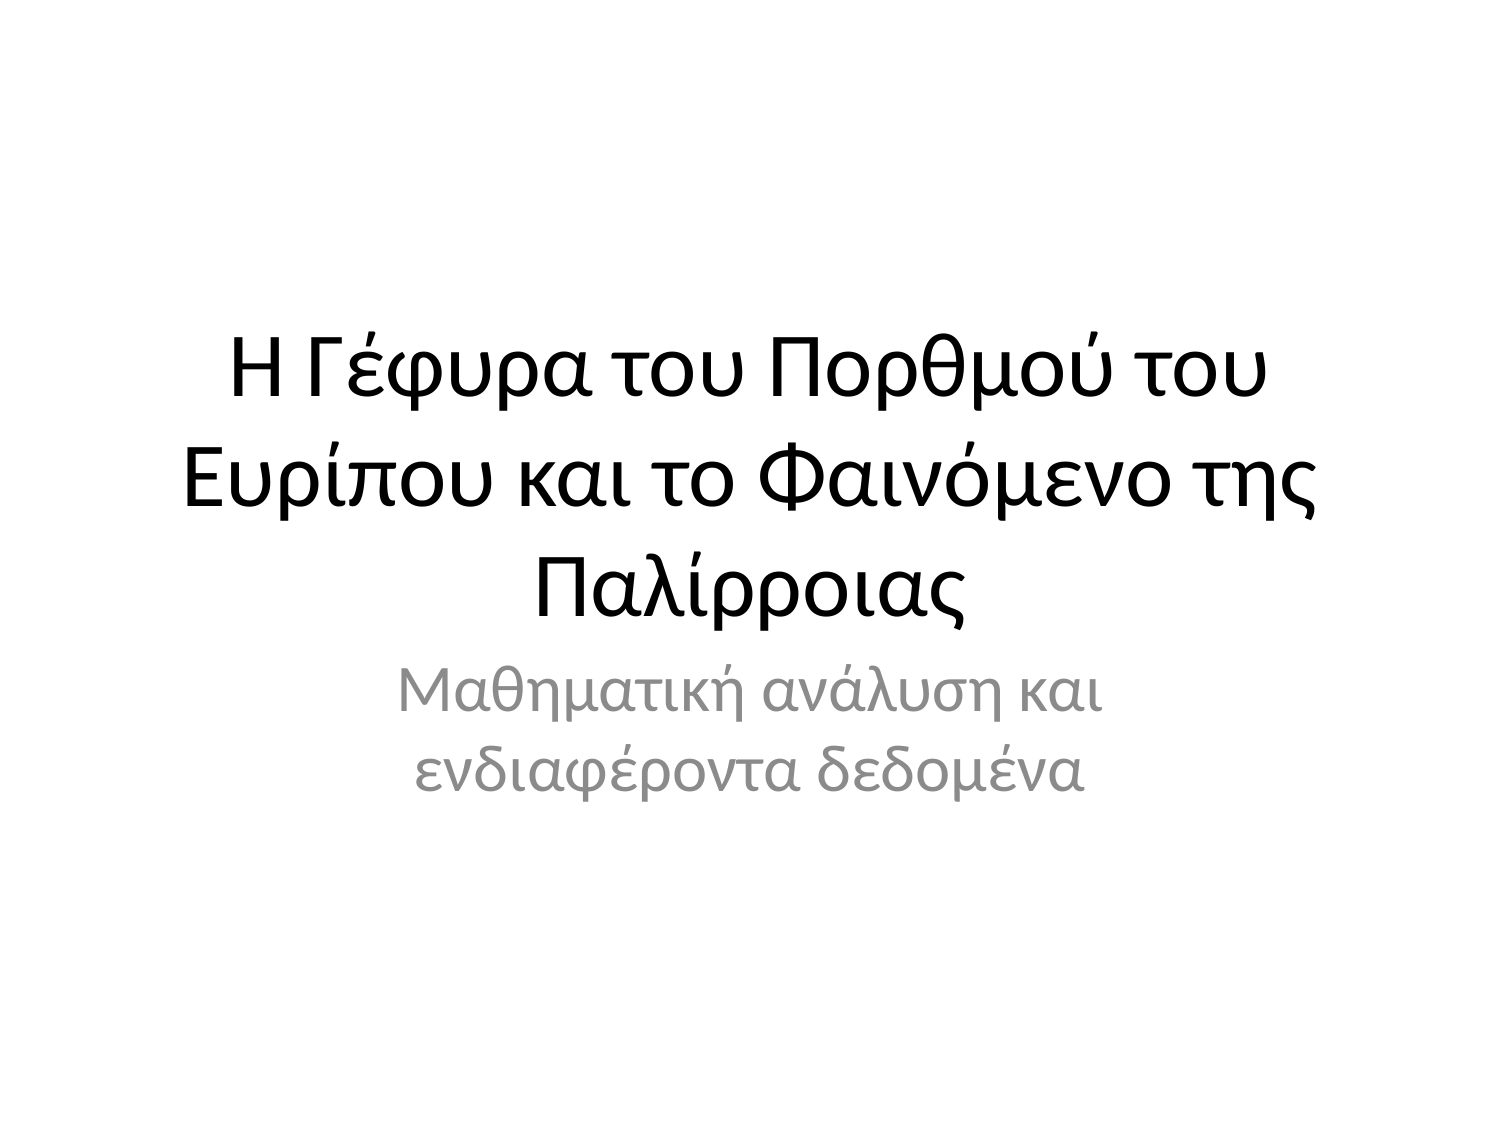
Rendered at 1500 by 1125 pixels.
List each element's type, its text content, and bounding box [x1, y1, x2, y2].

subtitle Μαθηματική ανάλυση και ενδιαφέροντα δεδομένα [225, 637, 1275, 925]
title Η Γέφυρα του Πορθμού του Ευρίπου και το Φαινόμενο της Παλίρροιας [112, 349, 1388, 591]
